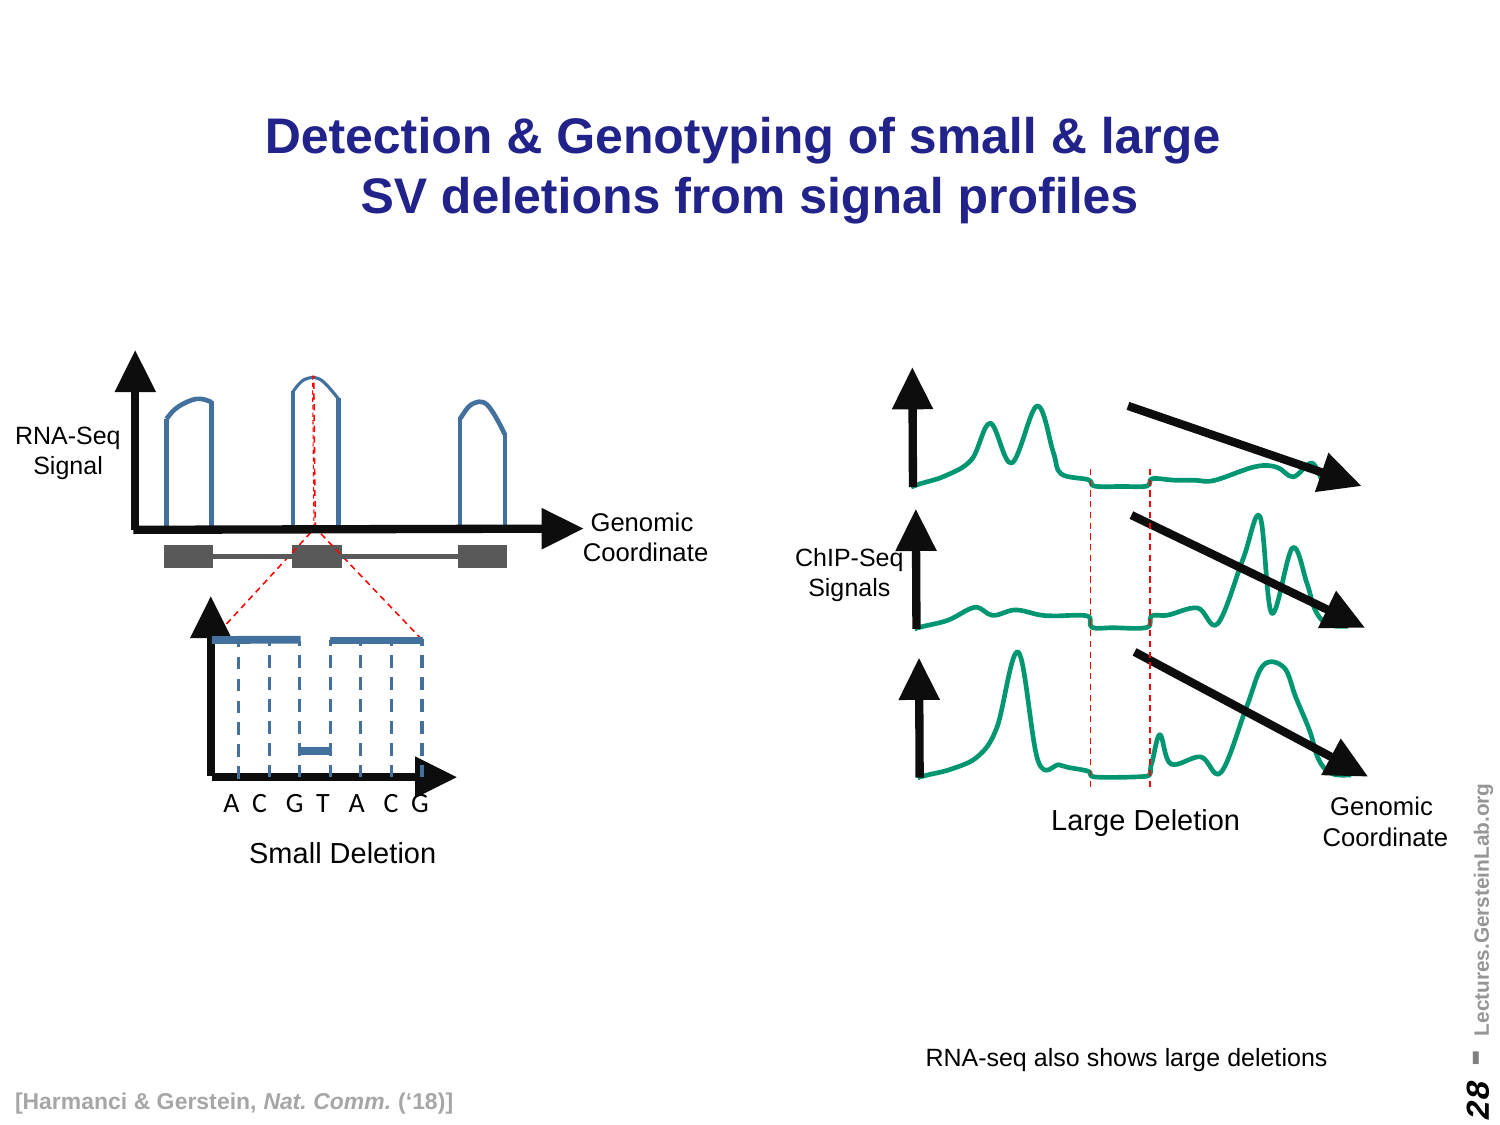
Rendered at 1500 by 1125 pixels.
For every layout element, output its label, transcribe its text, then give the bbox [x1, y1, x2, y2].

text_box RNA-seq also shows large deletions [910, 1033, 1344, 1079]
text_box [779, 367, 1465, 861]
title Detection & Genotyping of small & large SV deletions from signal profiles [112, 99, 1388, 288]
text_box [0, 350, 725, 878]
text_box [Harmanci & Gerstein, Nat. Comm. (‘18)] [0, 1079, 469, 1122]
